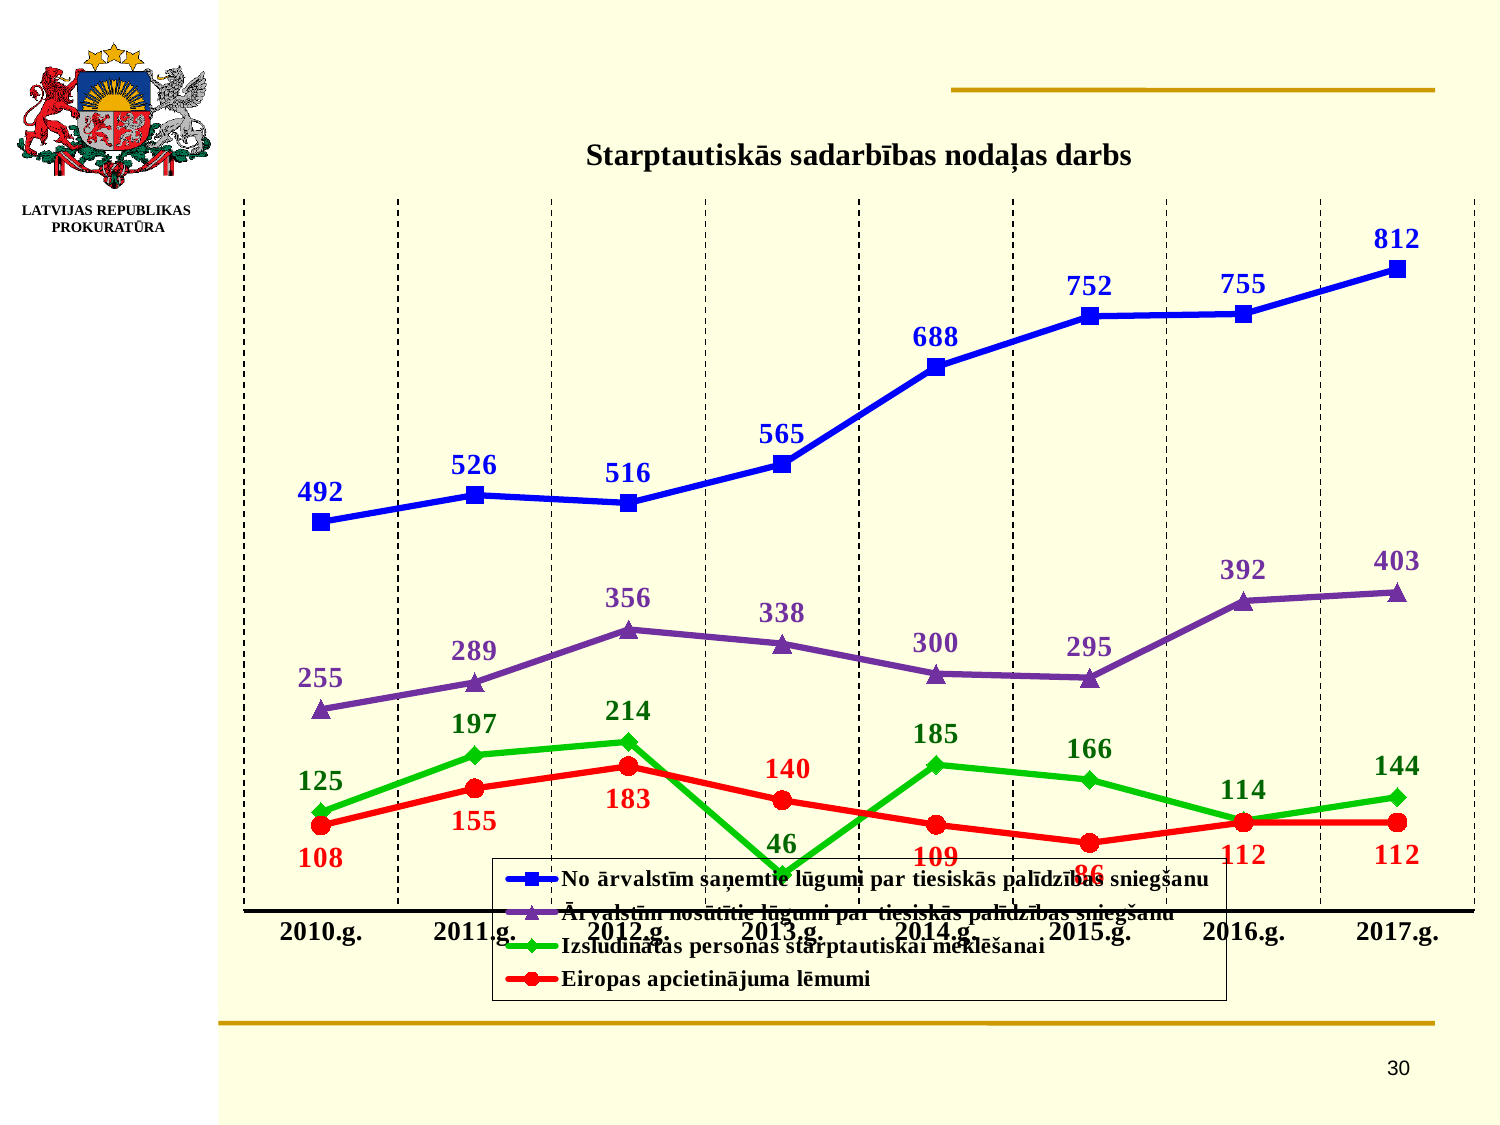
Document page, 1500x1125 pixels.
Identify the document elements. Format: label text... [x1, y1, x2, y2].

chart [208, 101, 1500, 1013]
picture [17, 42, 212, 189]
slide_number 30 [1112, 1046, 1426, 1101]
